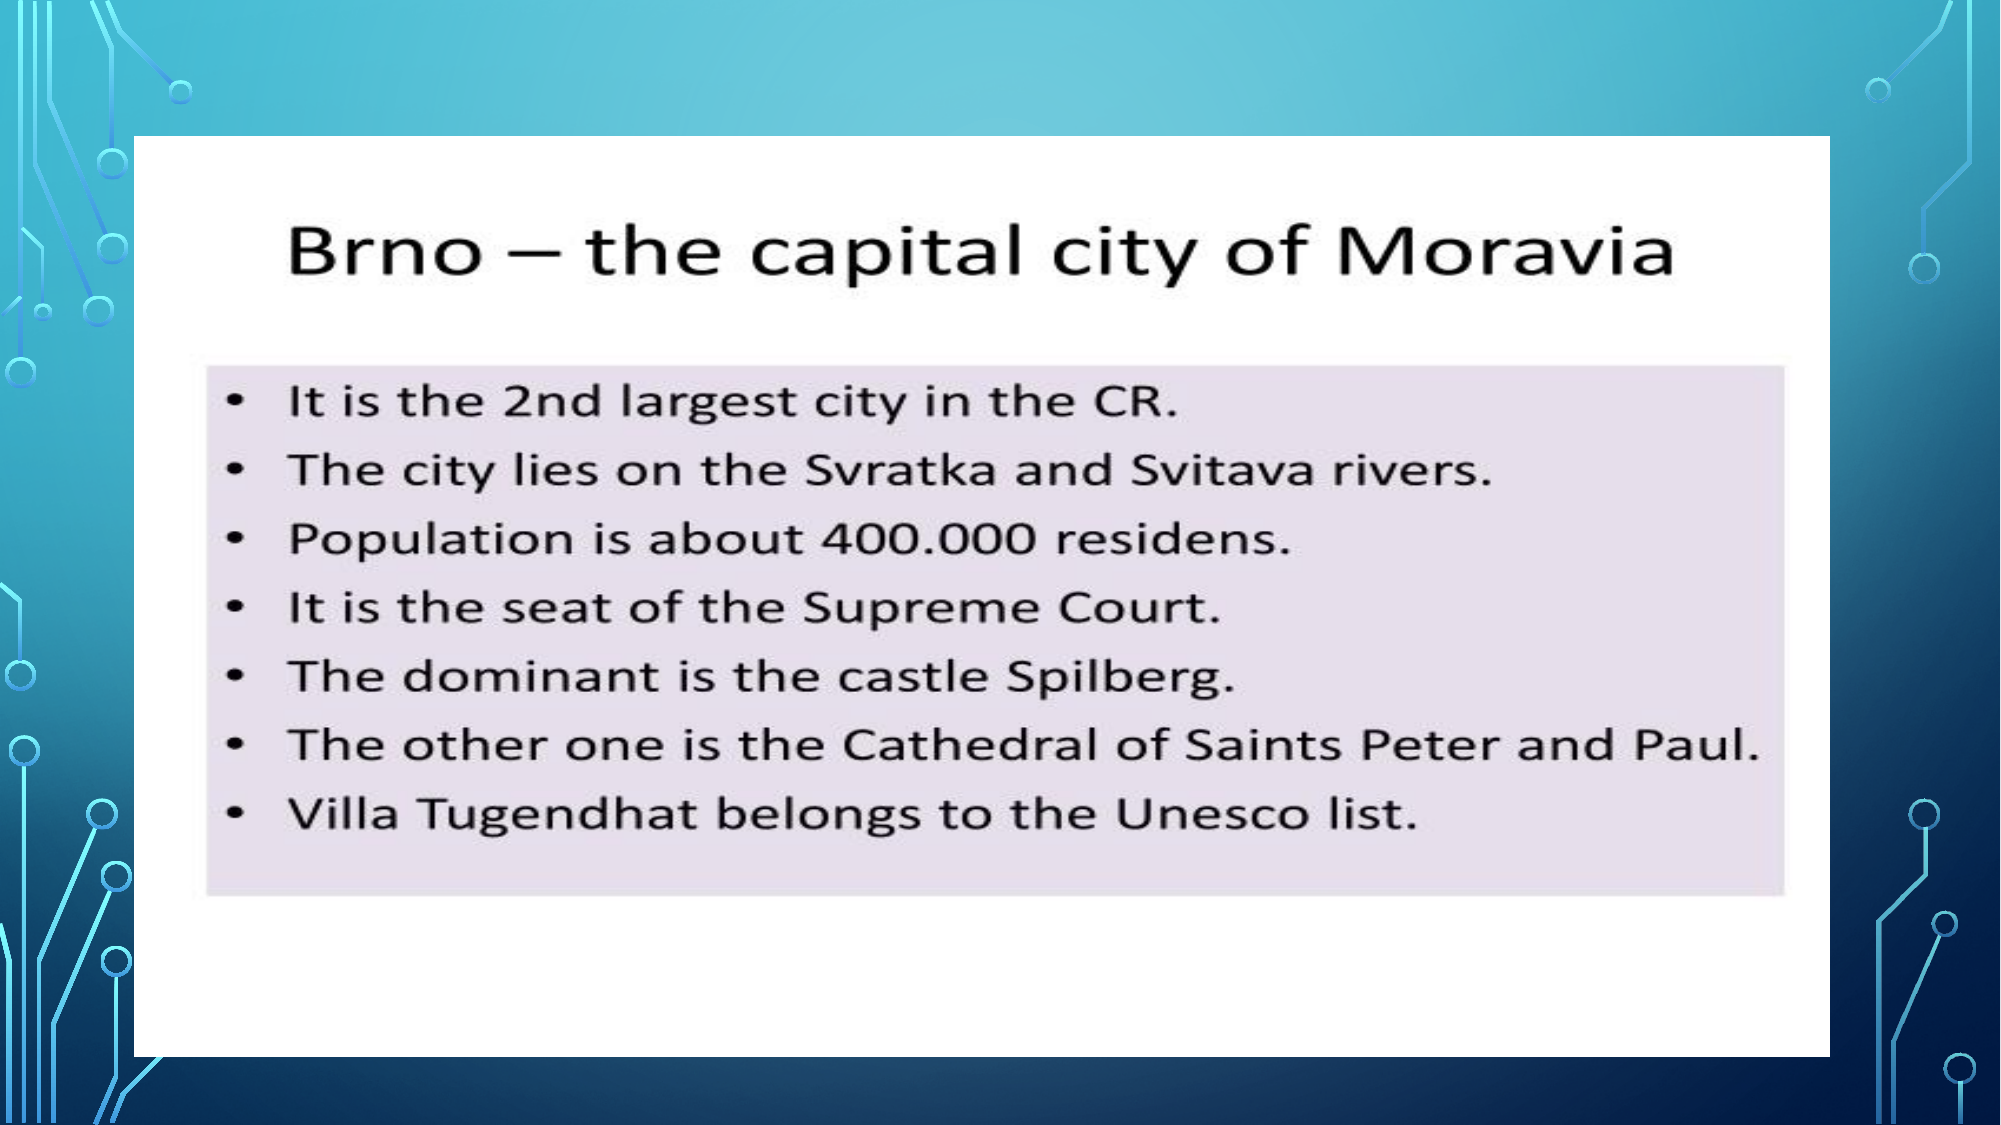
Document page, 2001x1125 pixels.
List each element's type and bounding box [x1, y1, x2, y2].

list [134, 136, 1830, 1057]
